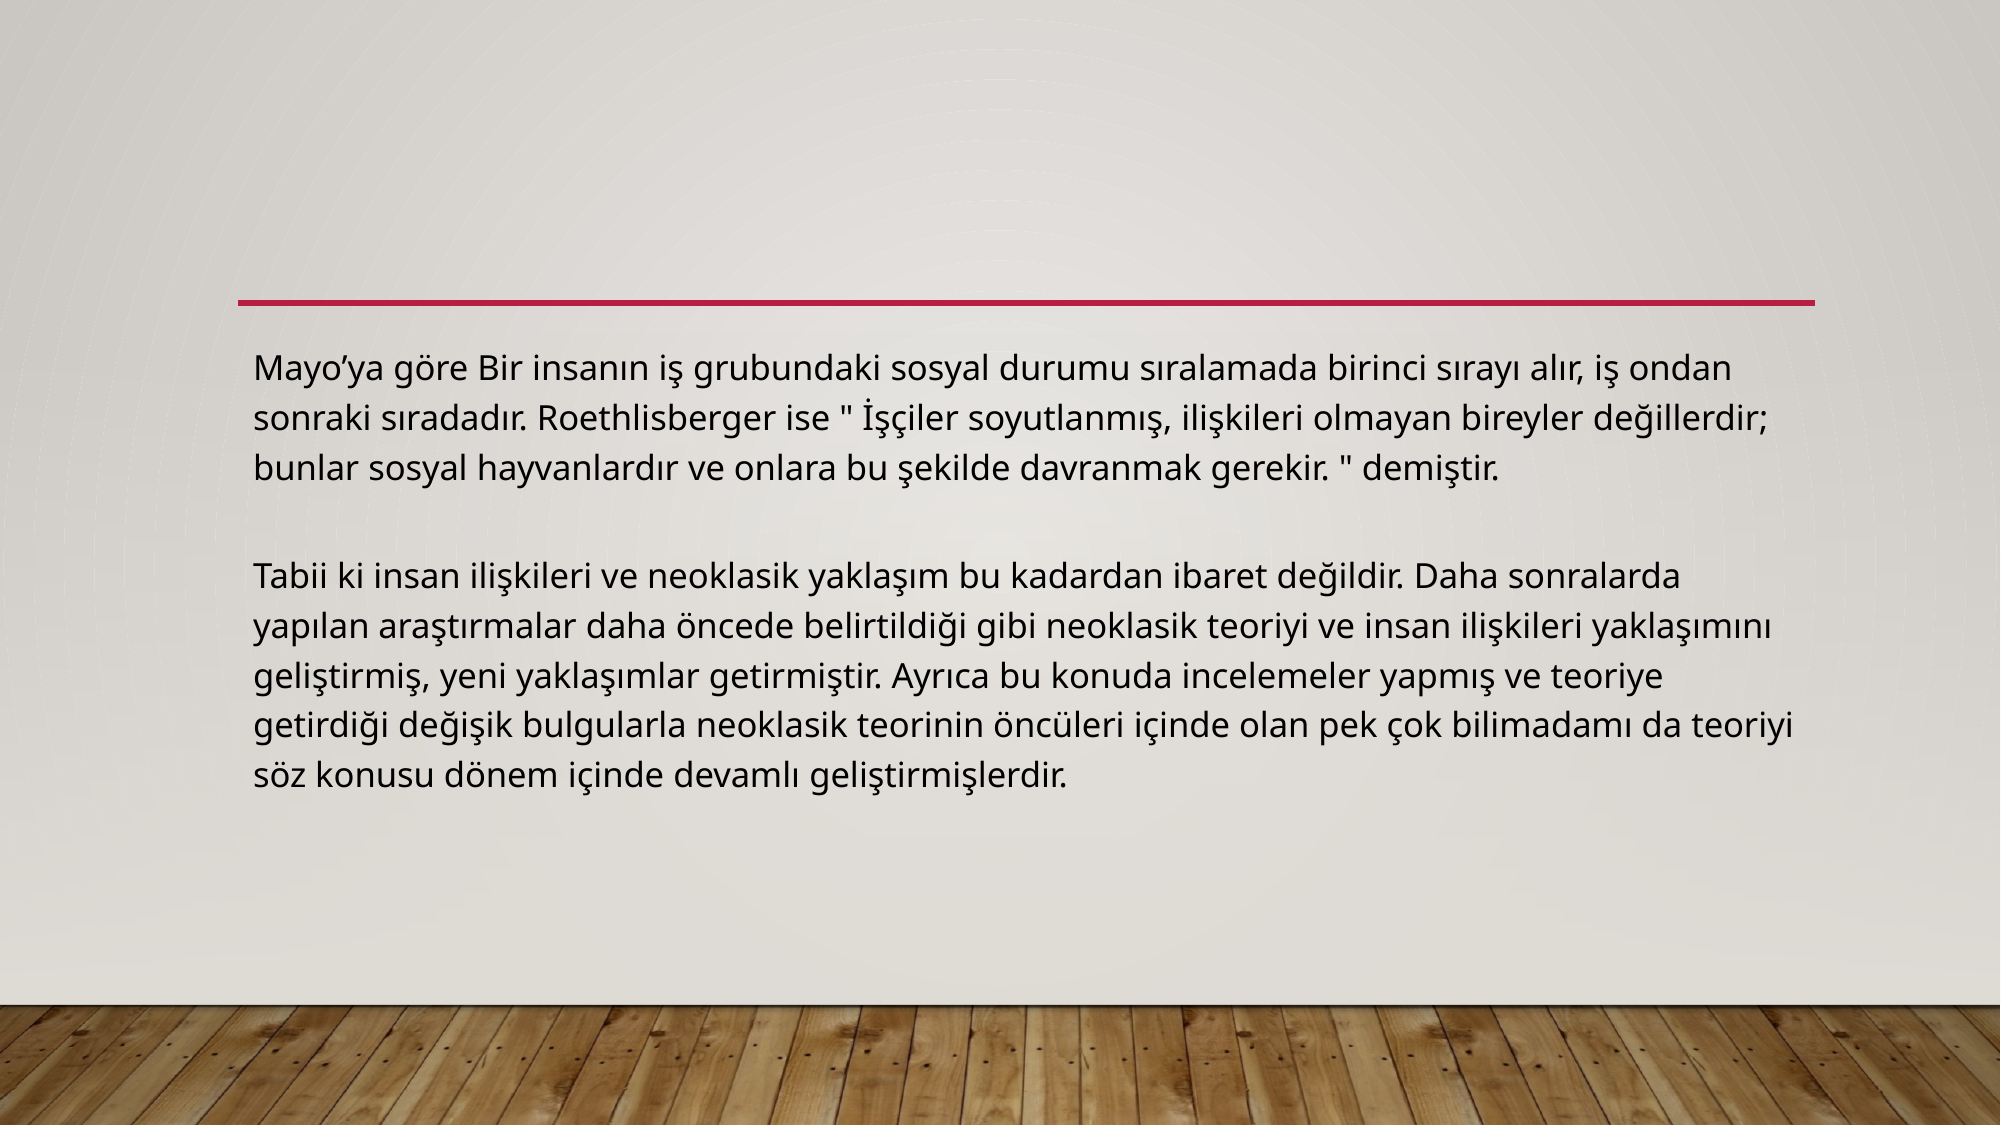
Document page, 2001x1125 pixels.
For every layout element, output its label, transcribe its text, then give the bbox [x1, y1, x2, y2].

picture [0, 1005, 2000, 1125]
list Mayo’ya göre Bir insanın iş grubundaki sosyal durumu sıralamada birinci sırayı alır, iş ondan sonraki sıradadır. Roethlisberger ise " İşçiler soyutlanmış, ilişkileri olmayan bireyler değillerdir; bunlar sosyal hayvanlardır ve onlara bu şekilde davranmak gerekir. " demiştir. Tabii ki insan ilişkileri ve neoklasik yaklaşım bu kadardan ibaret değildir. Daha sonralarda yapılan araştırmalar daha öncede belirtildiği gibi neoklasik teoriyi ve insan ilişkileri yaklaşımını geliştirmiş, yeni yaklaşımlar getirmiştir. Ayrıca bu konuda incelemeler yapmış ve teoriye getirdiği değişik bulgularla neoklasik teorinin öncüleri içinde olan pek çok bilimadamı da teoriyi söz konusu dönem içinde devamlı geliştirmişlerdir. [238, 330, 1814, 897]
